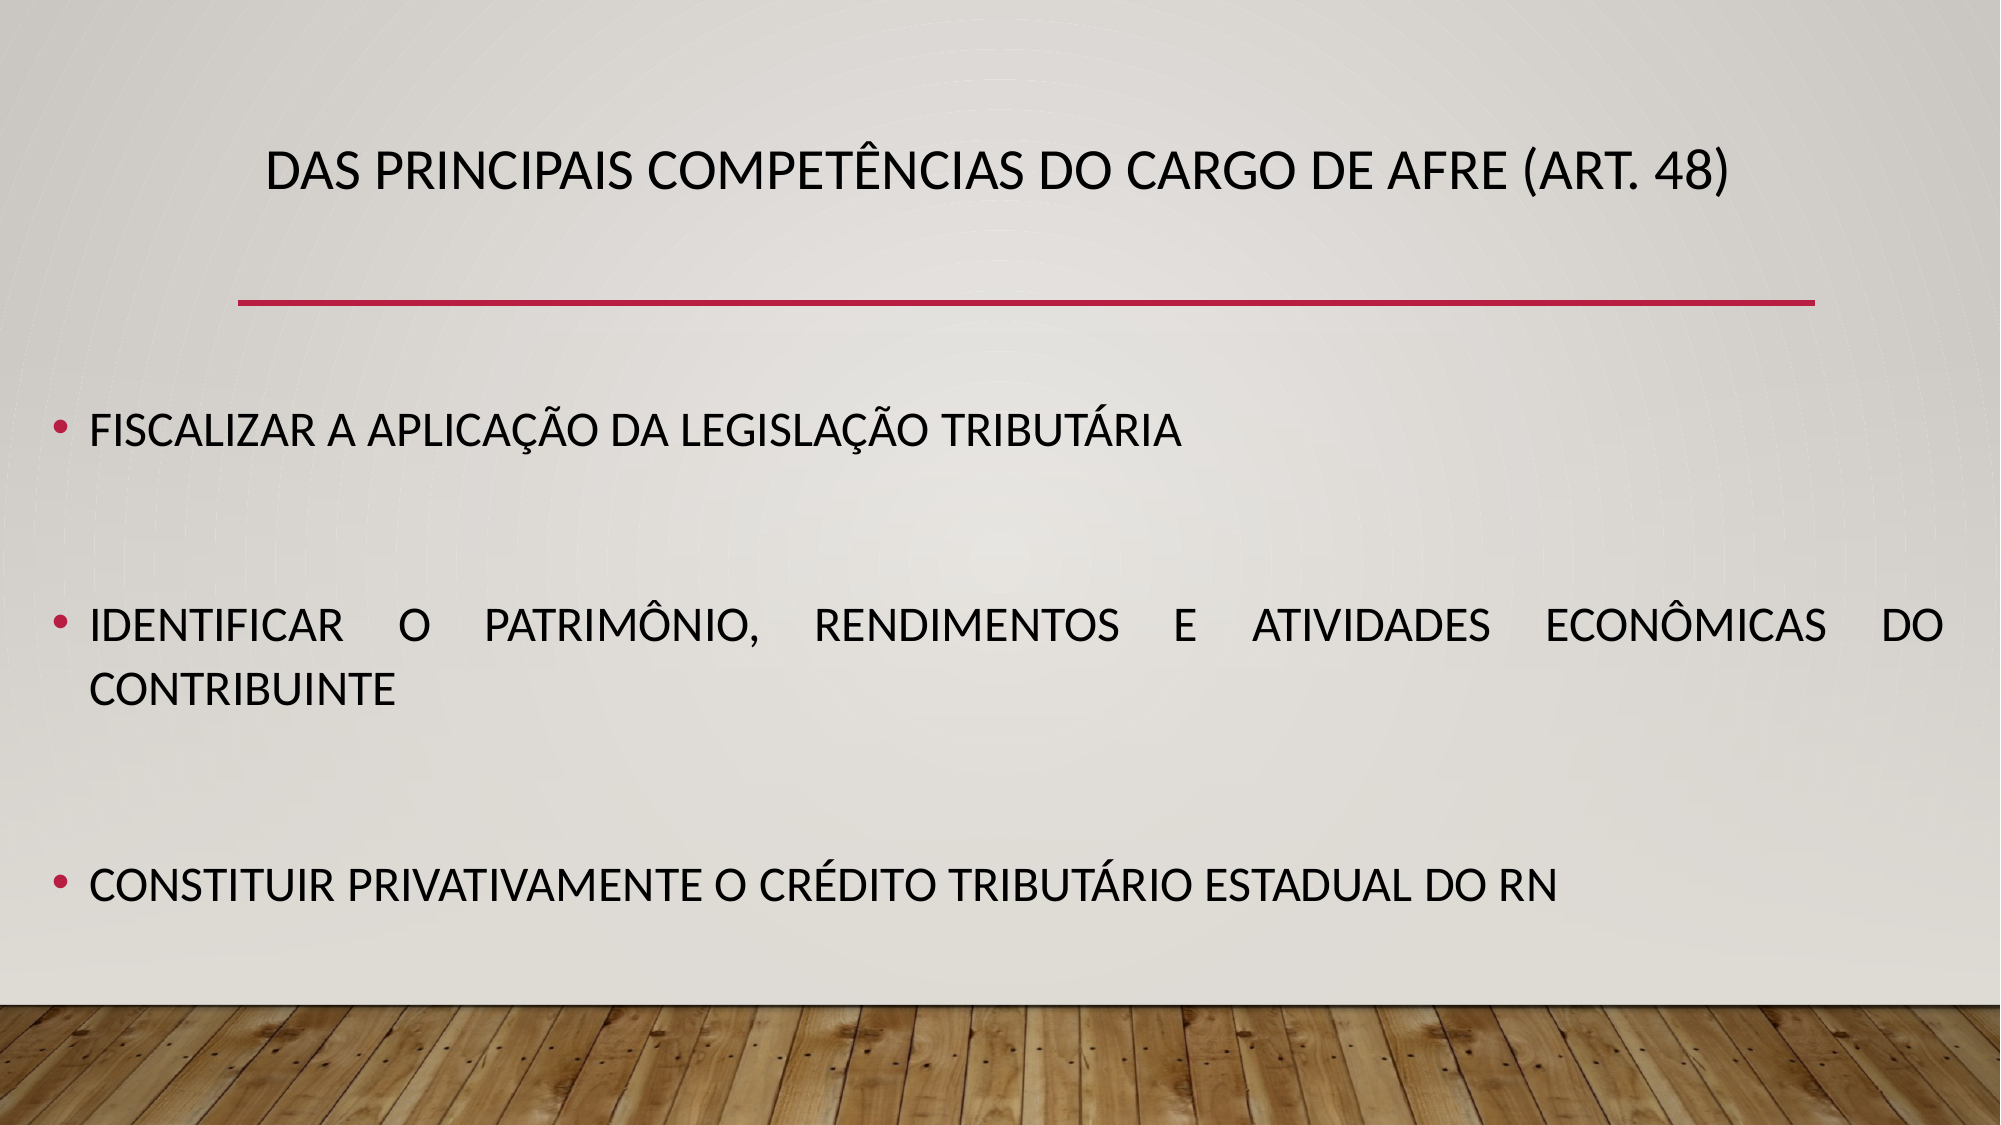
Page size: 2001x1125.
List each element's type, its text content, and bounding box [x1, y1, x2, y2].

title DAS PRINCIPAIS COMPETÊNCIAS DO CARGO DE AFRE (ART. 48) [36, 131, 1961, 290]
list FISCALIZAR A APLICAÇÃO DA LEGISLAÇÃO TRIBUTÁRIA IDENTIFICAR O PATRIMÔNIO, RENDIMENTOS E ATIVIDADES ECONÔMICAS DO CONTRIBUINTE CONSTITUIR PRIVATIVAMENTE O CRÉDITO TRIBUTÁRIO ESTADUAL DO RN [36, 306, 1961, 993]
picture [0, 1005, 2000, 1125]
